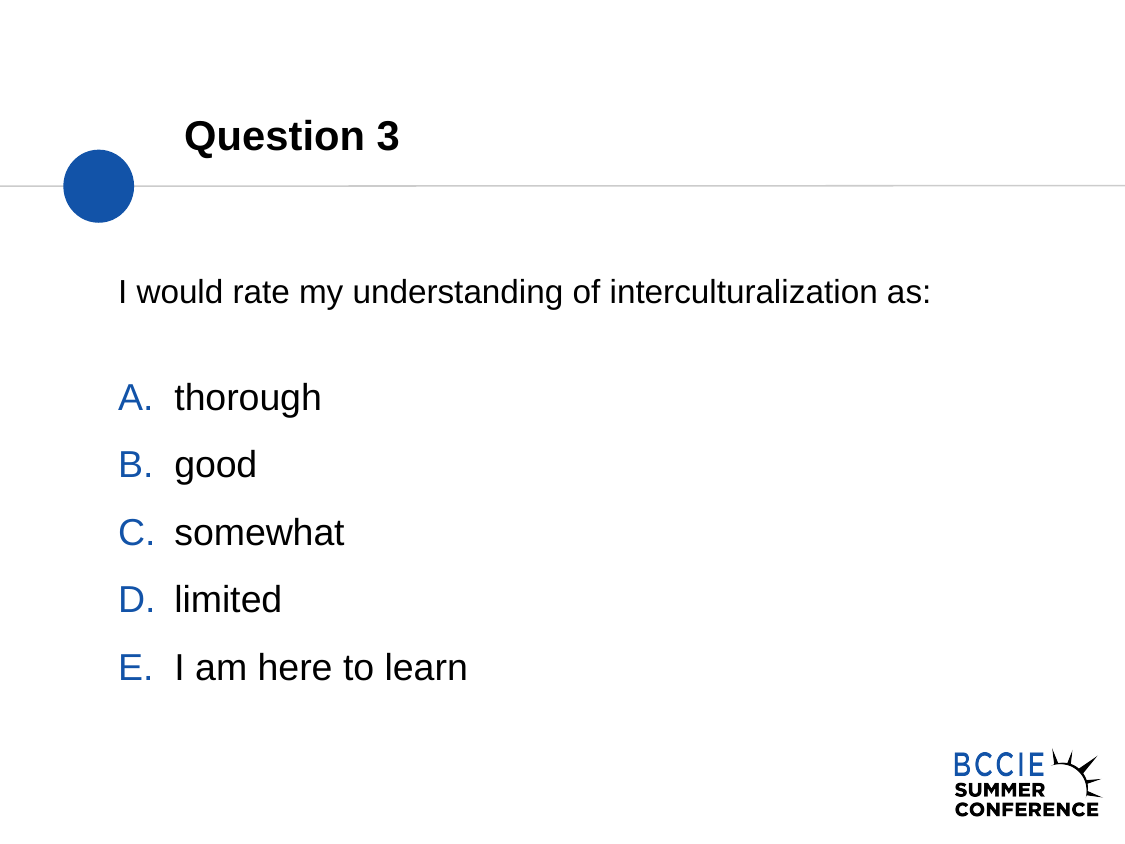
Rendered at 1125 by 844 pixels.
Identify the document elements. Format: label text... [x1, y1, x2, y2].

list I would rate my understanding of interculturalization as: thorough good somewhat limited I am here to learn [103, 262, 1095, 785]
picture [947, 742, 1108, 824]
title Question 3 [169, 98, 647, 170]
